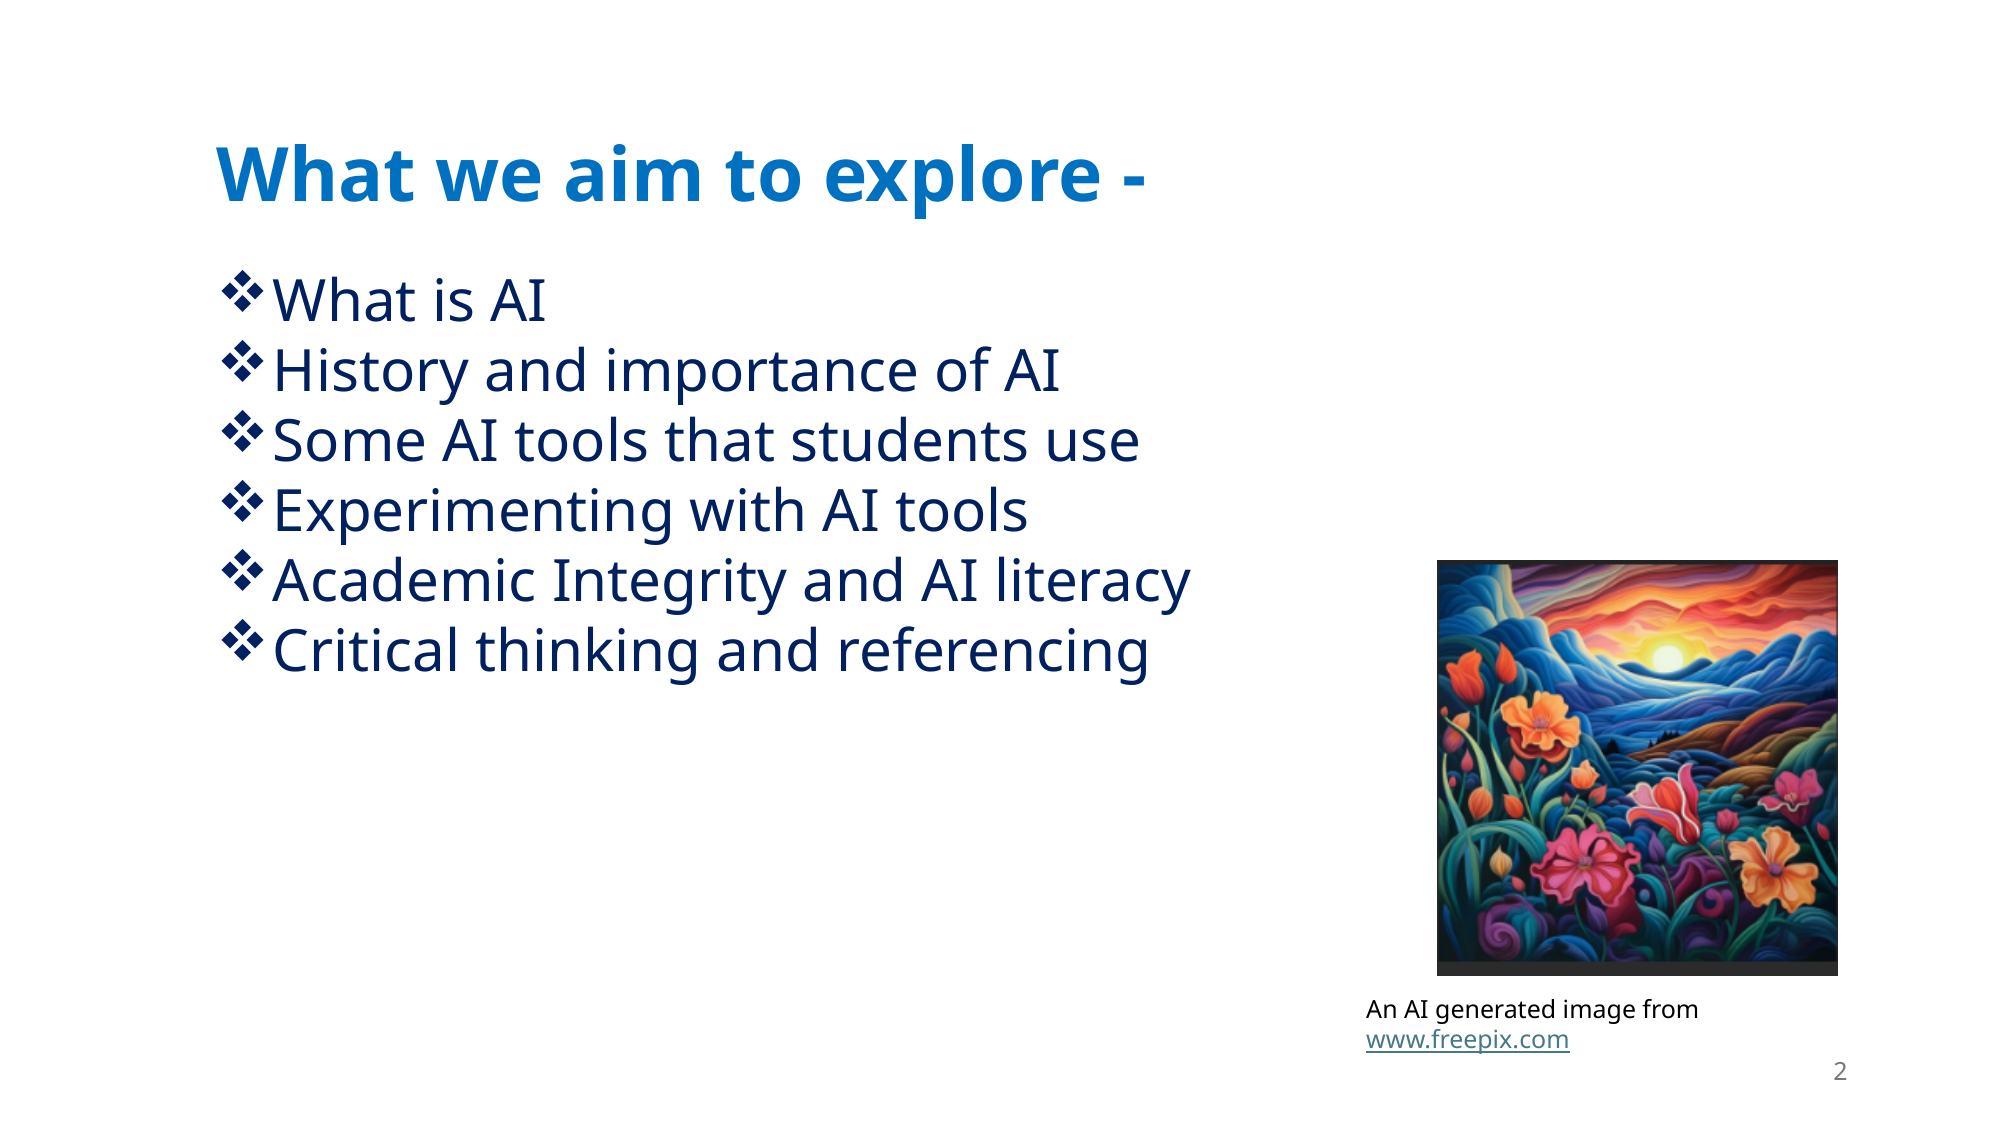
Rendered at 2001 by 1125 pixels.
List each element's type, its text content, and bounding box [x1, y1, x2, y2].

picture [1436, 559, 1838, 977]
slide_number 2 [1412, 1066, 1863, 1103]
text_box What we aim to explore - What is AI History and importance of AI Some AI tools that students use Experimenting with AI tools Academic Integrity and AI literacy Critical thinking and referencing [201, 129, 1953, 811]
text_box An AI generated image from www.freepix.com [1351, 986, 1924, 1066]
